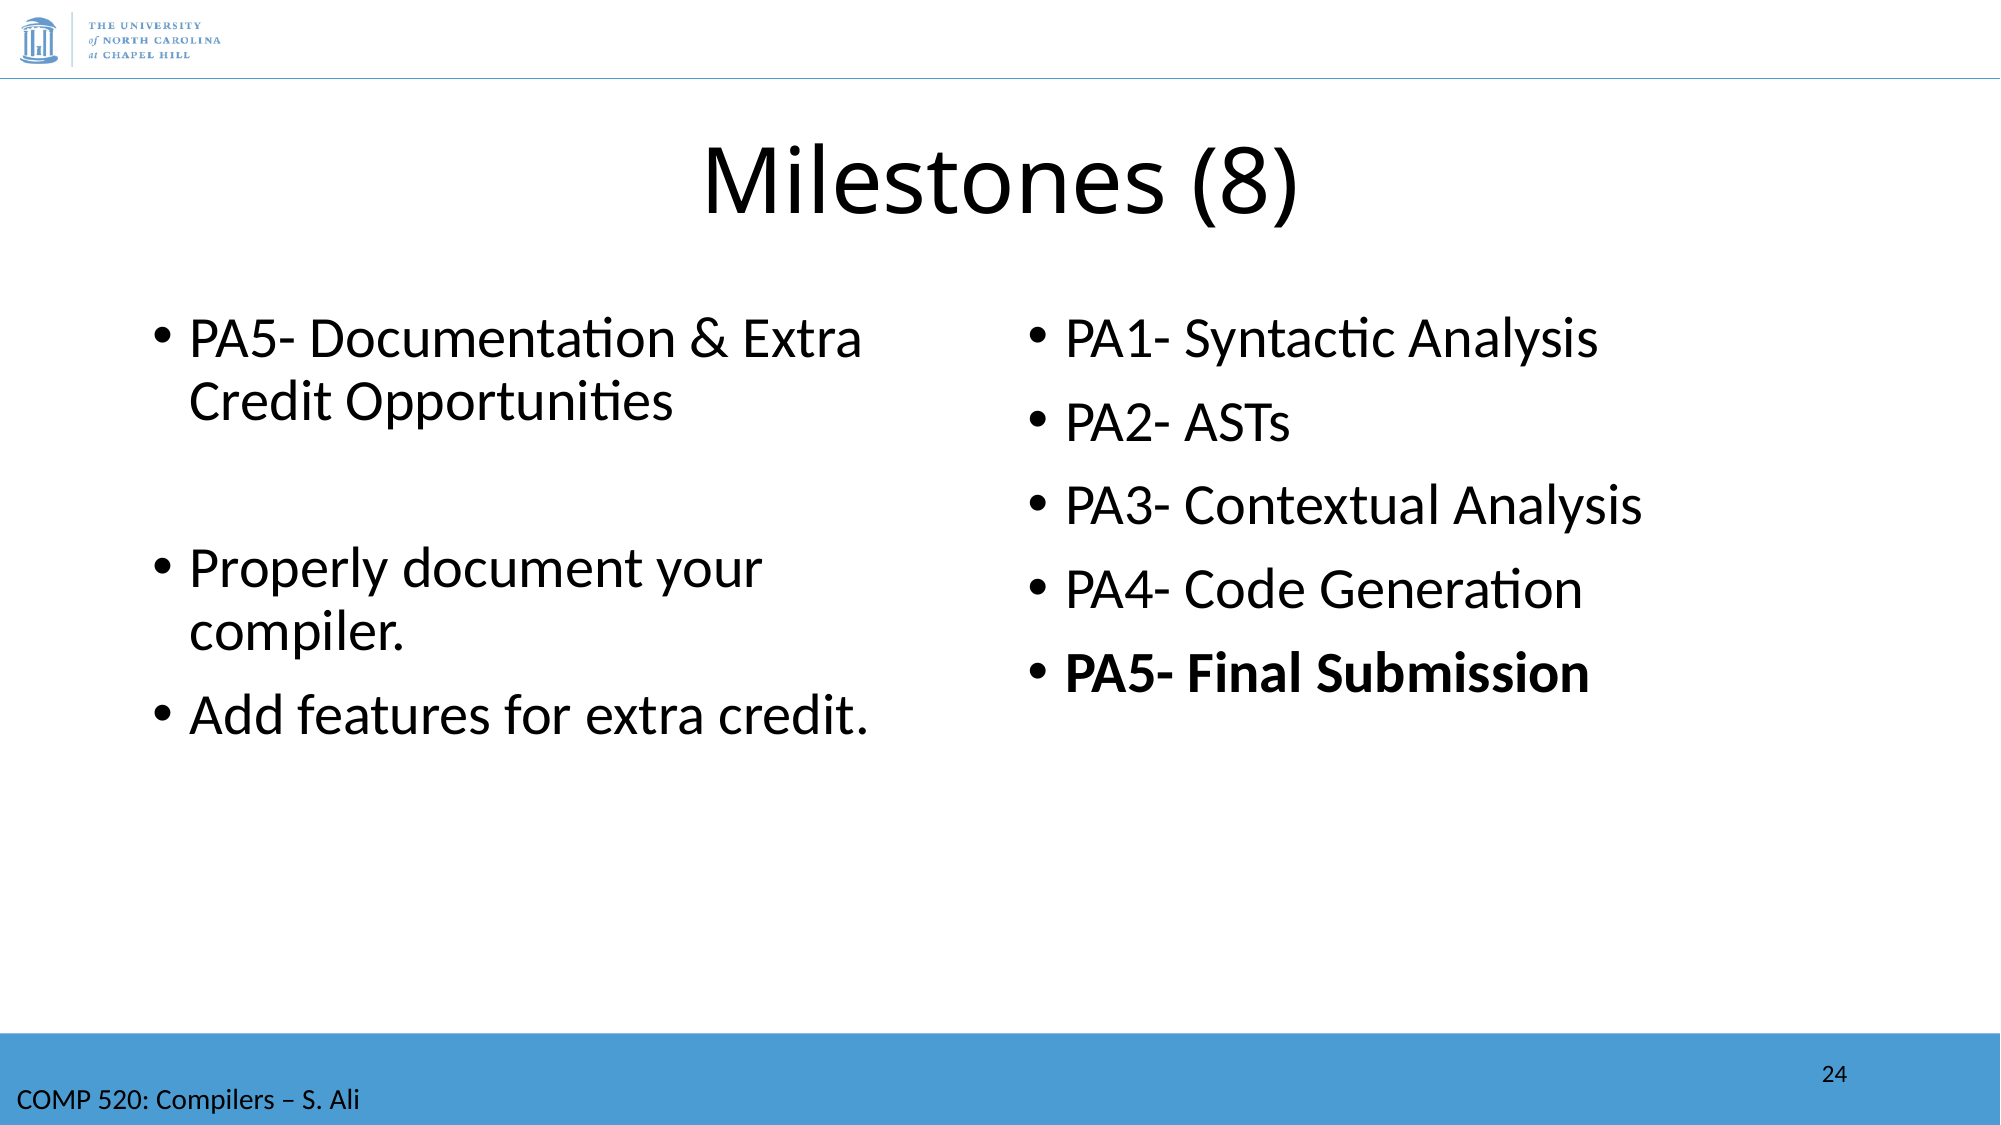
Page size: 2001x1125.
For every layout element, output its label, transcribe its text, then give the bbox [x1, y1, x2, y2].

list PA1- Syntactic Analysis PA2- ASTs PA3- Contextual Analysis PA4- Code Generation PA5- Final Submission [1012, 299, 1863, 1014]
list PA5- Documentation & Extra Credit Opportunities Properly document your compiler. Add features for extra credit. [137, 299, 988, 1014]
picture [16, 12, 228, 67]
title Milestones (8) [137, 89, 1863, 278]
slide_number 24 [1412, 1042, 1863, 1103]
text_box [0, 1032, 2000, 1125]
text_box COMP 520: Compilers – S. Ali [2, 1072, 376, 1123]
